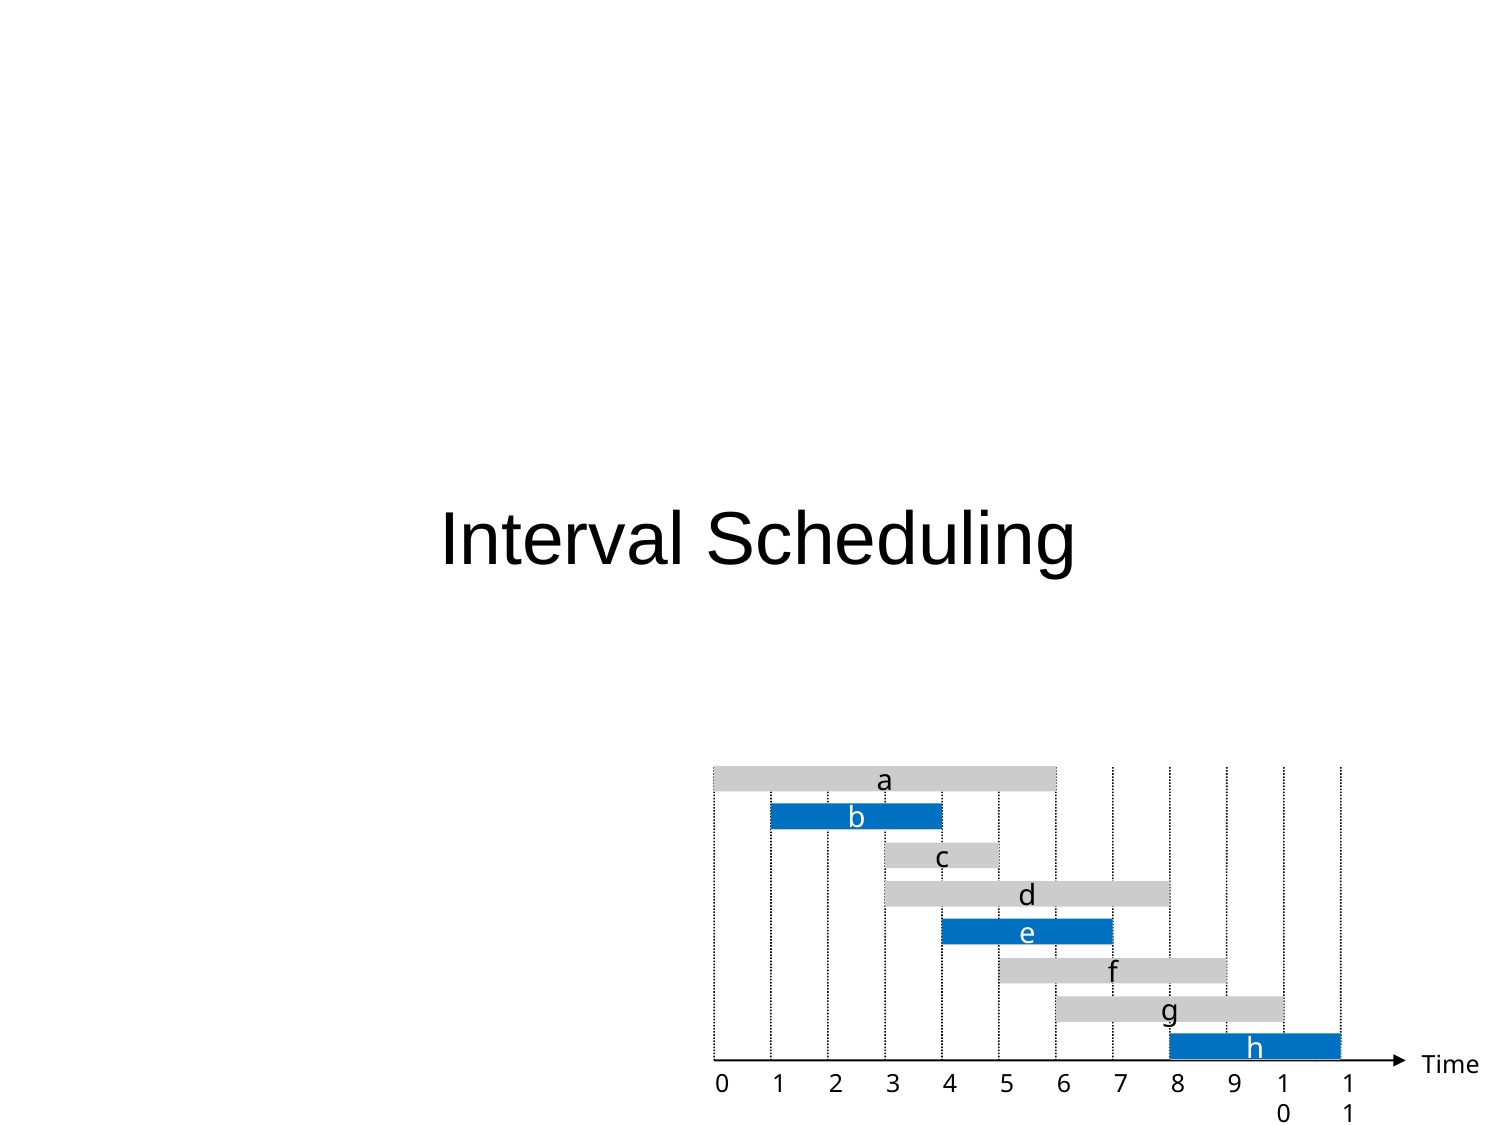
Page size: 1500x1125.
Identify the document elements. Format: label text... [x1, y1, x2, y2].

title Interval Scheduling [120, 481, 1396, 723]
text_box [697, 765, 1496, 1097]
